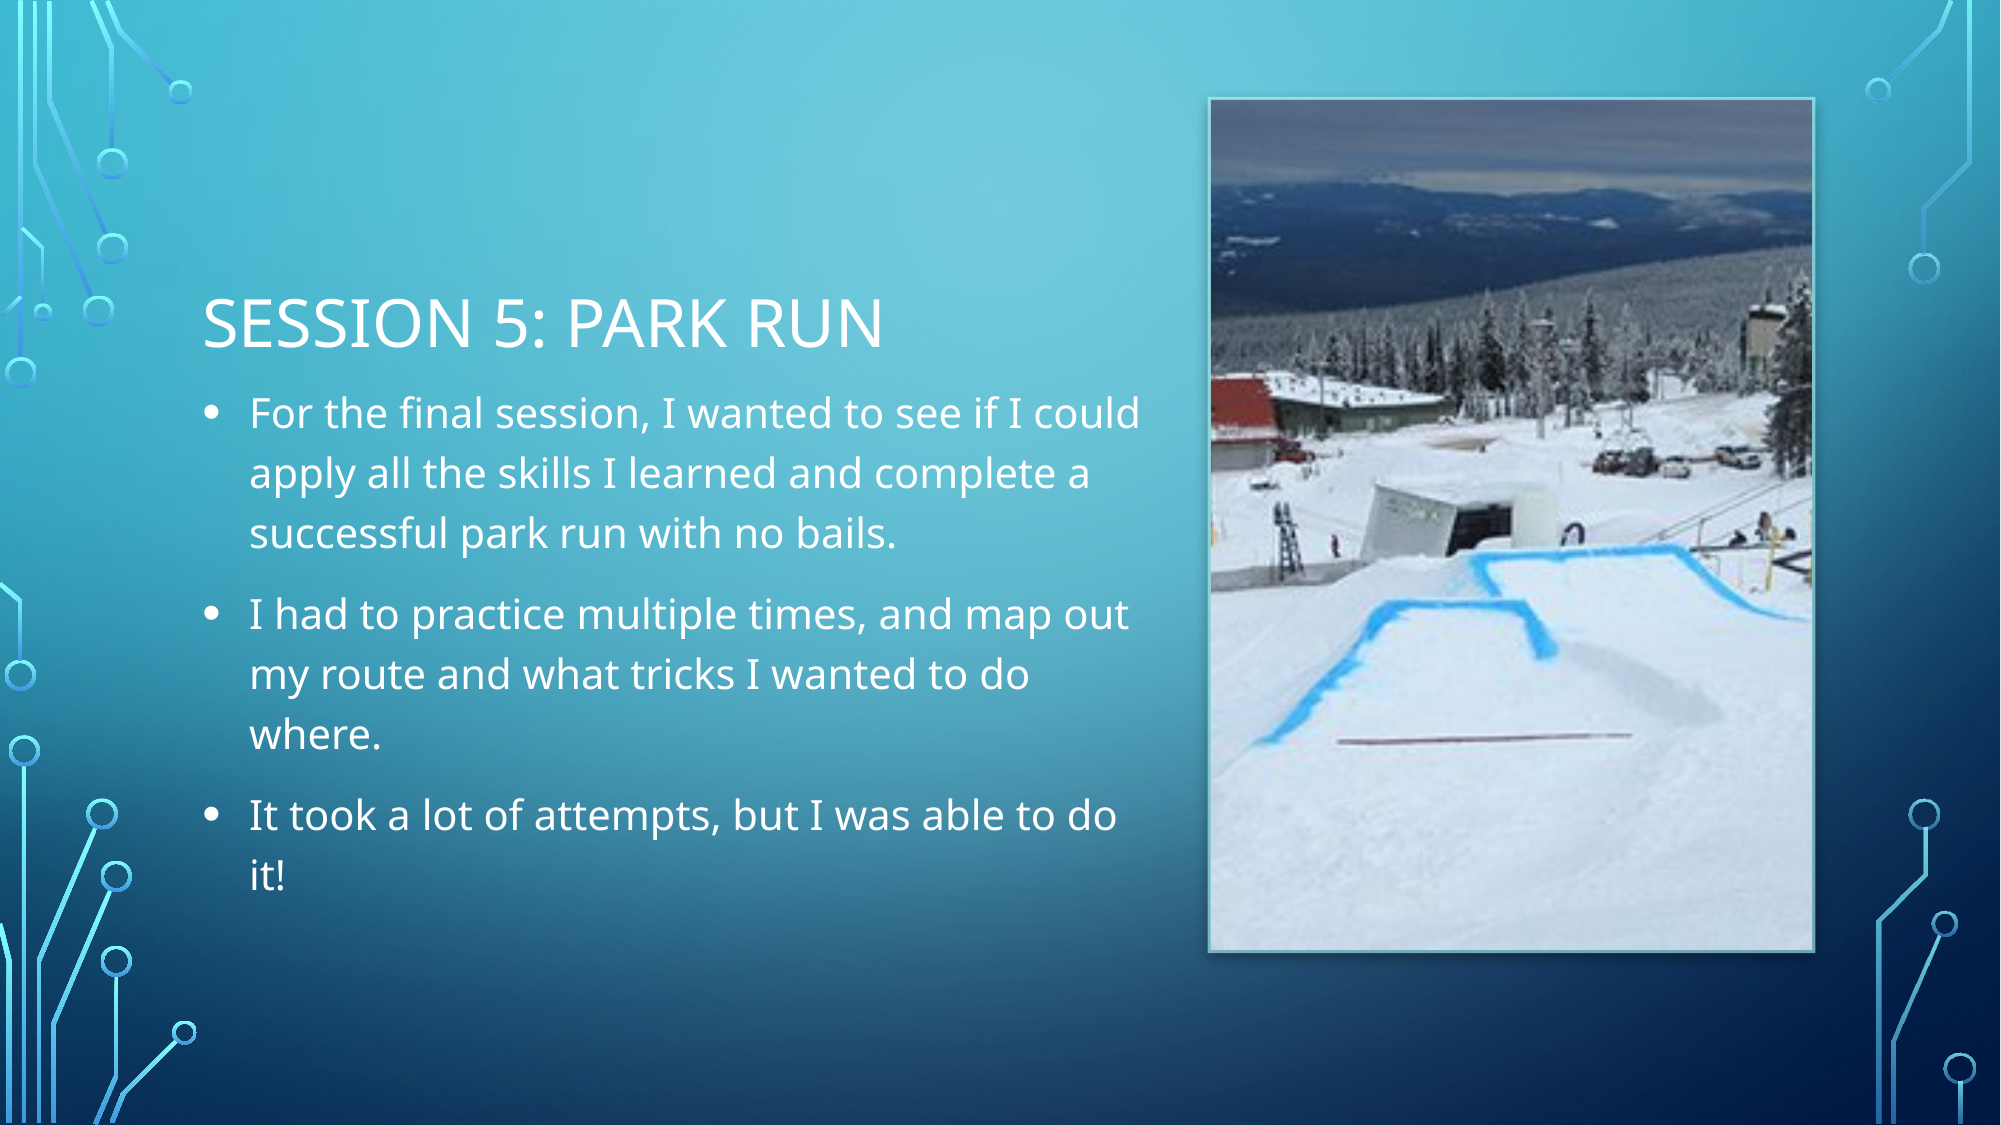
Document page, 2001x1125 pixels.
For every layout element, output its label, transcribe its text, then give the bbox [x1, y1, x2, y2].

list For the final session, I wanted to see if I could apply all the skills I learned and complete a successful park run with no bails. I had to practice multiple times, and map out my route and what tricks I wanted to do where. It took a lot of attempts, but I was able to do it! [187, 369, 1161, 950]
picture [1210, 99, 1813, 951]
title Session 5: Park Run [187, 99, 1161, 369]
